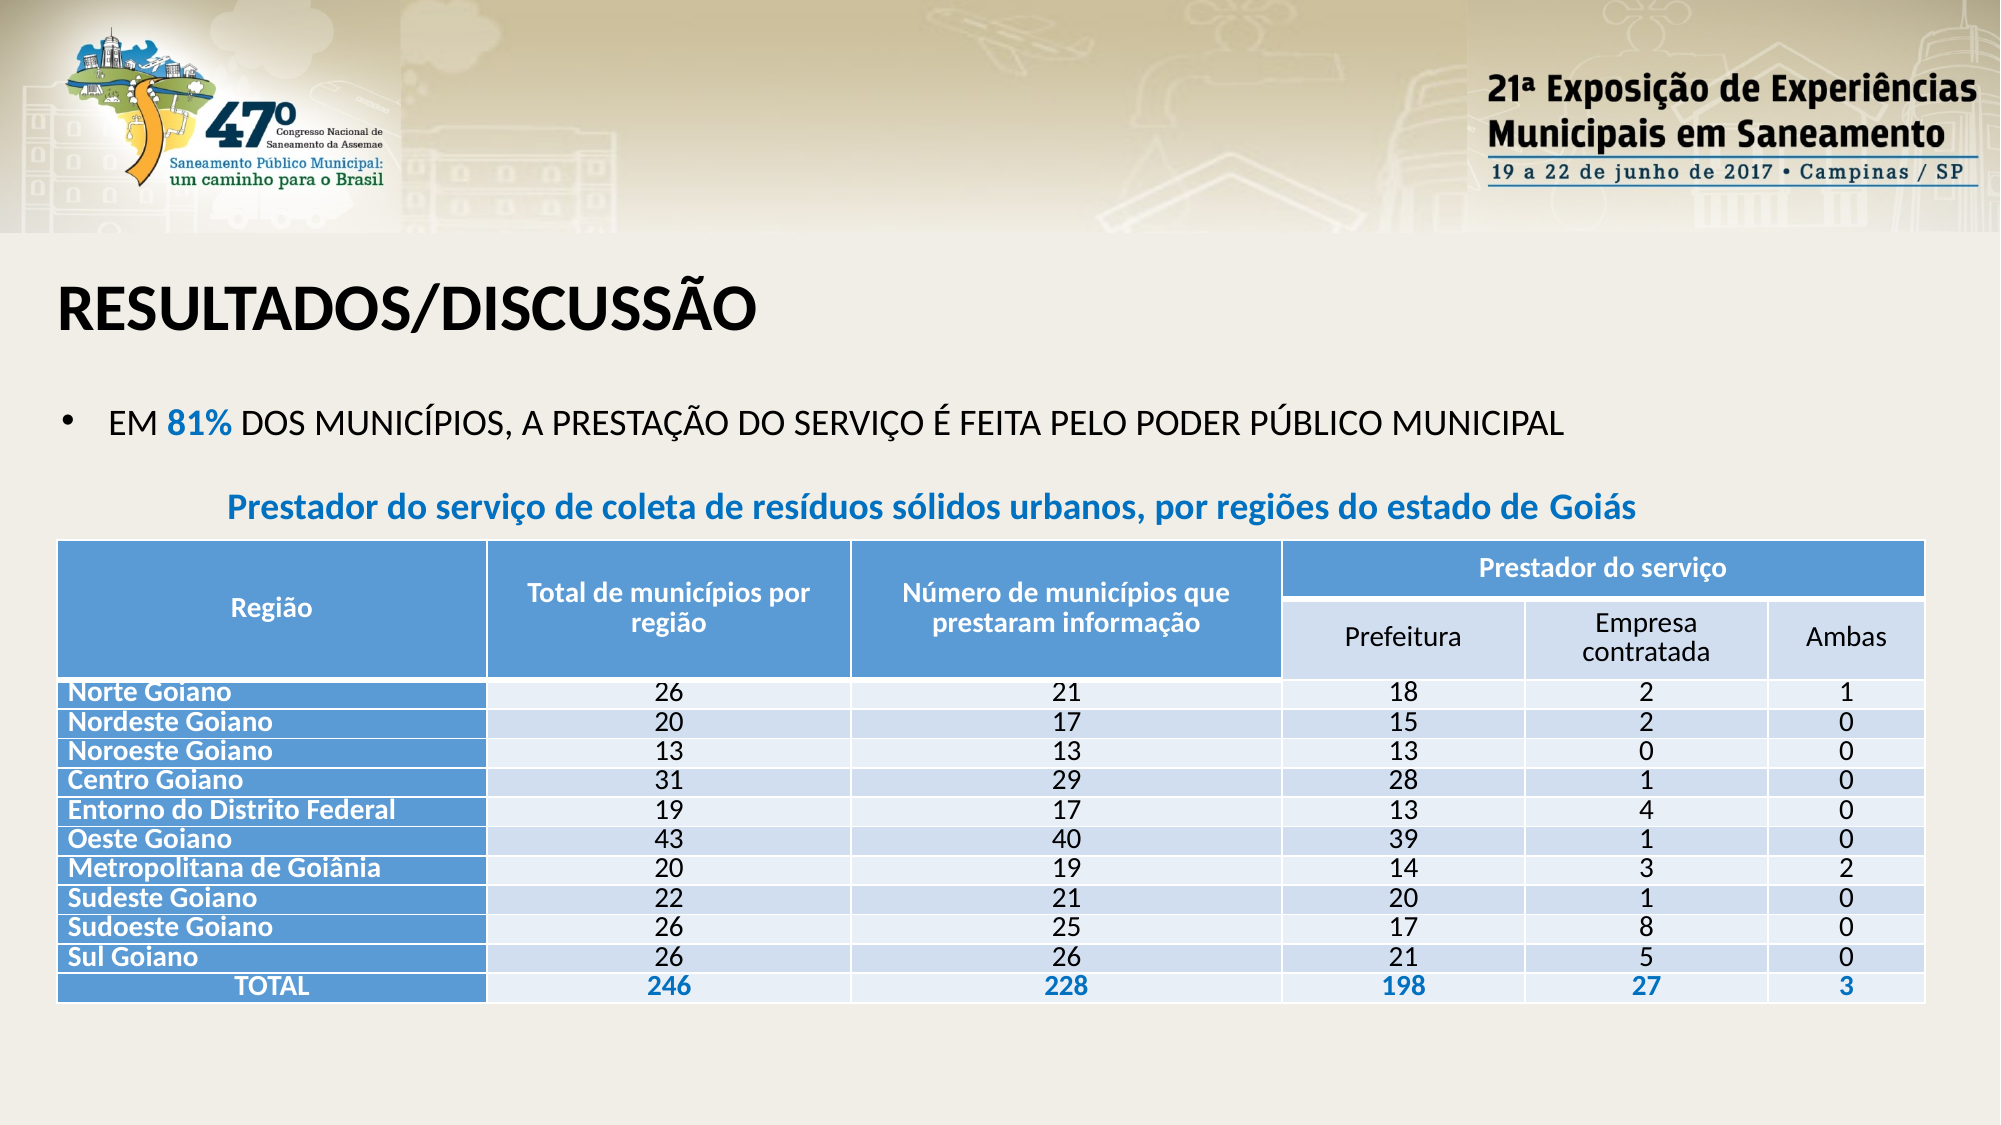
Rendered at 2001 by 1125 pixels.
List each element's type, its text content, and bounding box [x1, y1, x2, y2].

table_cell 2 [1769, 857, 1924, 884]
table_cell 246 [488, 974, 850, 1002]
table_cell Entorno do Distrito Federal [58, 798, 486, 826]
table_cell 228 [852, 974, 1281, 1002]
table_cell 18 [1283, 681, 1524, 708]
table_cell 31 [488, 769, 850, 796]
table_cell 29 [852, 769, 1281, 796]
table_cell Centro Goiano [58, 769, 486, 796]
table_cell 3 [1769, 974, 1924, 1002]
table_cell 0 [1526, 739, 1767, 767]
table_cell 2 [1526, 681, 1767, 708]
table_header Prestador do serviço [1283, 541, 1924, 596]
table_cell 4 [1526, 798, 1767, 826]
table_cell 25 [852, 915, 1281, 943]
table_cell 2 [1526, 710, 1767, 738]
table_cell 20 [488, 710, 850, 738]
table_cell 28 [1283, 769, 1524, 796]
table_cell 43 [488, 827, 850, 855]
table_cell 13 [852, 739, 1281, 767]
table_cell Nordeste Goiano [58, 710, 486, 738]
table_cell 17 [1283, 915, 1524, 943]
table_cell 14 [1283, 857, 1524, 884]
table_cell 0 [1769, 886, 1924, 914]
table_cell 26 [488, 915, 850, 943]
table_cell 13 [488, 739, 850, 767]
table_cell 0 [1769, 710, 1924, 738]
table_cell 19 [488, 798, 850, 826]
table_cell 0 [1769, 945, 1924, 972]
table_header Região [58, 541, 486, 677]
table_cell 1 [1526, 827, 1767, 855]
table_header Número de municípios que prestaram informação [852, 541, 1281, 677]
table_cell 17 [852, 710, 1281, 738]
table_cell 21 [852, 683, 1281, 708]
table_cell 21 [1283, 945, 1524, 972]
table_cell 26 [488, 945, 850, 972]
table_cell 27 [1526, 974, 1767, 1002]
table_cell 13 [1283, 798, 1524, 826]
table_cell 26 [488, 683, 850, 708]
table_cell 15 [1283, 710, 1524, 738]
title RESULTADOS/DISCUSSÃO [42, 265, 803, 360]
table_cell Noroeste Goiano [58, 739, 486, 767]
table_cell 19 [852, 857, 1281, 884]
table_cell 20 [1283, 886, 1524, 914]
table_cell 0 [1769, 739, 1924, 767]
table_cell 26 [852, 945, 1281, 972]
table_cell 0 [1769, 798, 1924, 826]
table_cell 13 [1283, 739, 1524, 767]
text_box EM 81% DOS MUNICÍPIOS, A PRESTAÇÃO DO SERVIÇO É FEITA PELO PODER PÚBLICO MUNICIPAL [46, 390, 1893, 450]
table_cell Sudeste Goiano [58, 886, 486, 914]
table_cell Sul Goiano [58, 945, 486, 972]
table_cell Metropolitana de Goiânia [58, 857, 486, 884]
table_cell 198 [1283, 974, 1524, 1002]
table_cell Sudoeste Goiano [58, 915, 486, 943]
table_cell 39 [1283, 827, 1524, 855]
table_cell 5 [1526, 945, 1767, 972]
table_cell 21 [852, 886, 1281, 914]
table_cell 3 [1526, 857, 1767, 884]
table_cell Empresa contratada [1526, 602, 1767, 679]
picture [0, 0, 2000, 233]
table_cell 0 [1769, 769, 1924, 796]
table_cell 1 [1526, 886, 1767, 914]
text_box Prestador do serviço de coleta de resíduos sólidos urbanos, por regiões do estado de Goiás [212, 474, 1652, 535]
table_cell 17 [852, 798, 1281, 826]
table_cell 40 [852, 827, 1281, 855]
table_cell Prefeitura [1283, 602, 1524, 679]
table_cell Ambas [1769, 602, 1924, 679]
table_cell Norte Goiano [58, 683, 486, 708]
table_cell Oeste Goiano [58, 827, 486, 855]
table_cell 1 [1769, 681, 1924, 708]
table_cell 22 [488, 886, 850, 914]
table_cell 0 [1769, 827, 1924, 855]
table_cell 20 [488, 857, 850, 884]
table_cell TOTAL [58, 974, 486, 1002]
table_cell 0 [1769, 915, 1924, 943]
table_cell 1 [1526, 769, 1767, 796]
table_cell 8 [1526, 915, 1767, 943]
table_header Total de municípios por região [488, 541, 850, 677]
